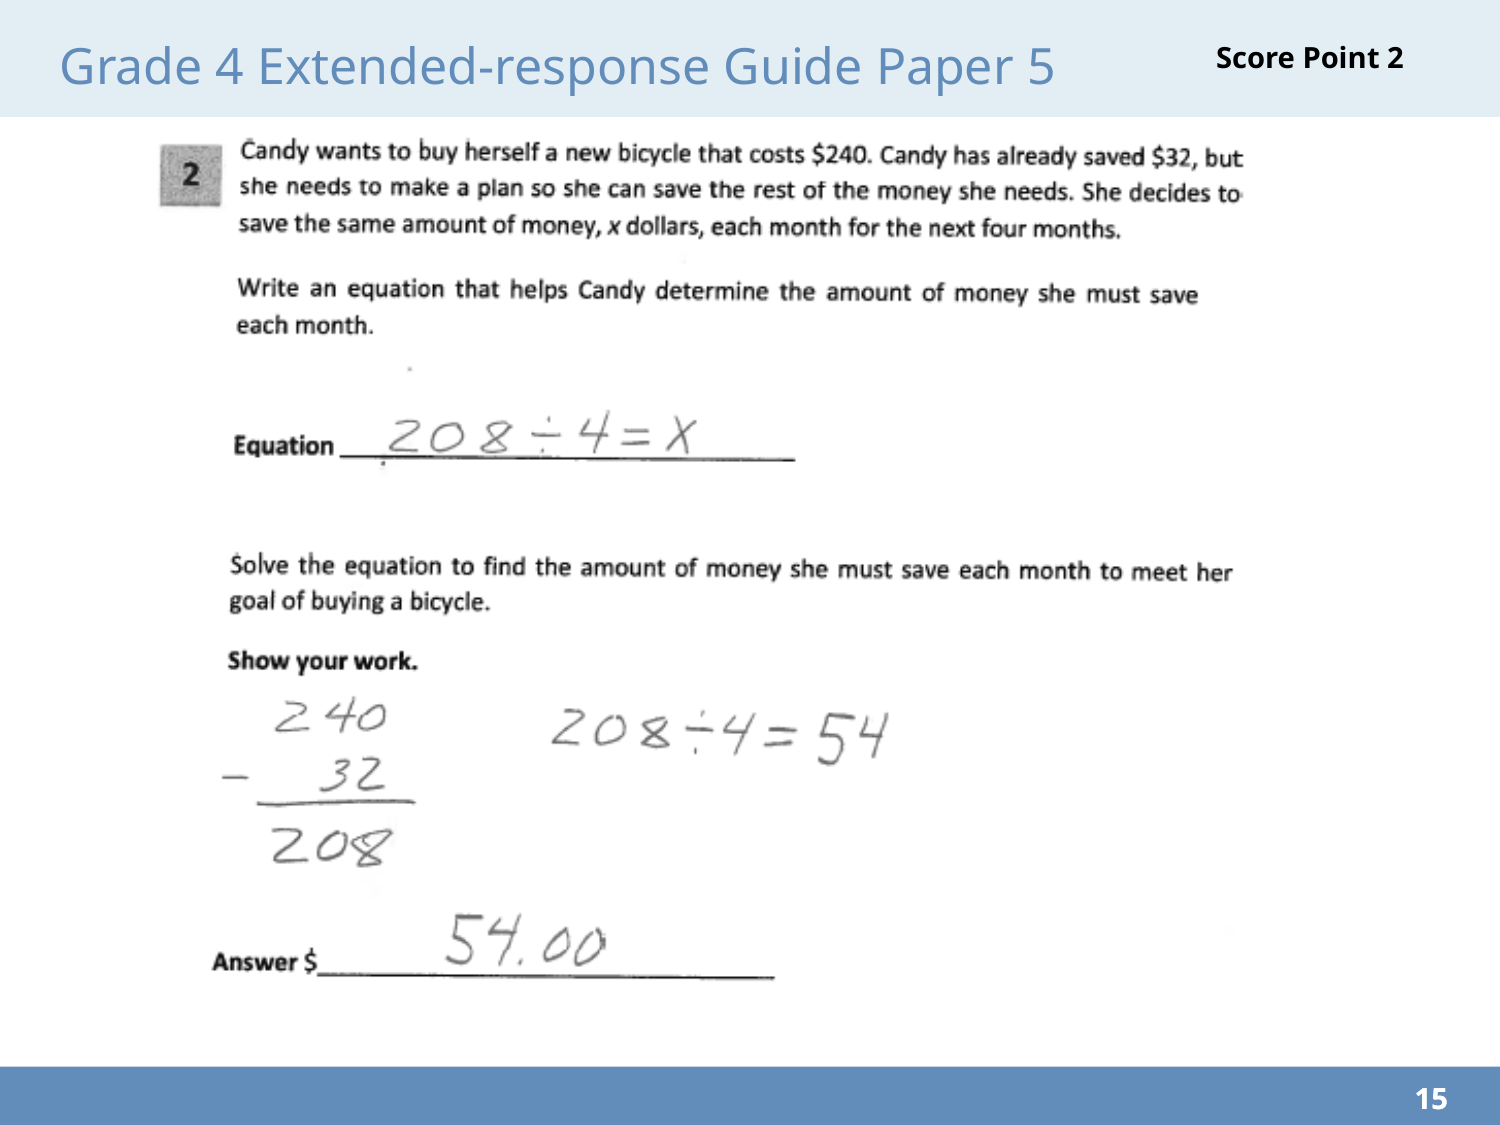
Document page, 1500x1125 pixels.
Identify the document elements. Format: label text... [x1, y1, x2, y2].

picture [136, 119, 1258, 1044]
text_box 15 [1414, 1080, 1500, 1125]
text_box Score Point 2 [1201, 32, 1419, 82]
title Grade 4 Extended-response Guide Paper 5 [59, 33, 1500, 109]
